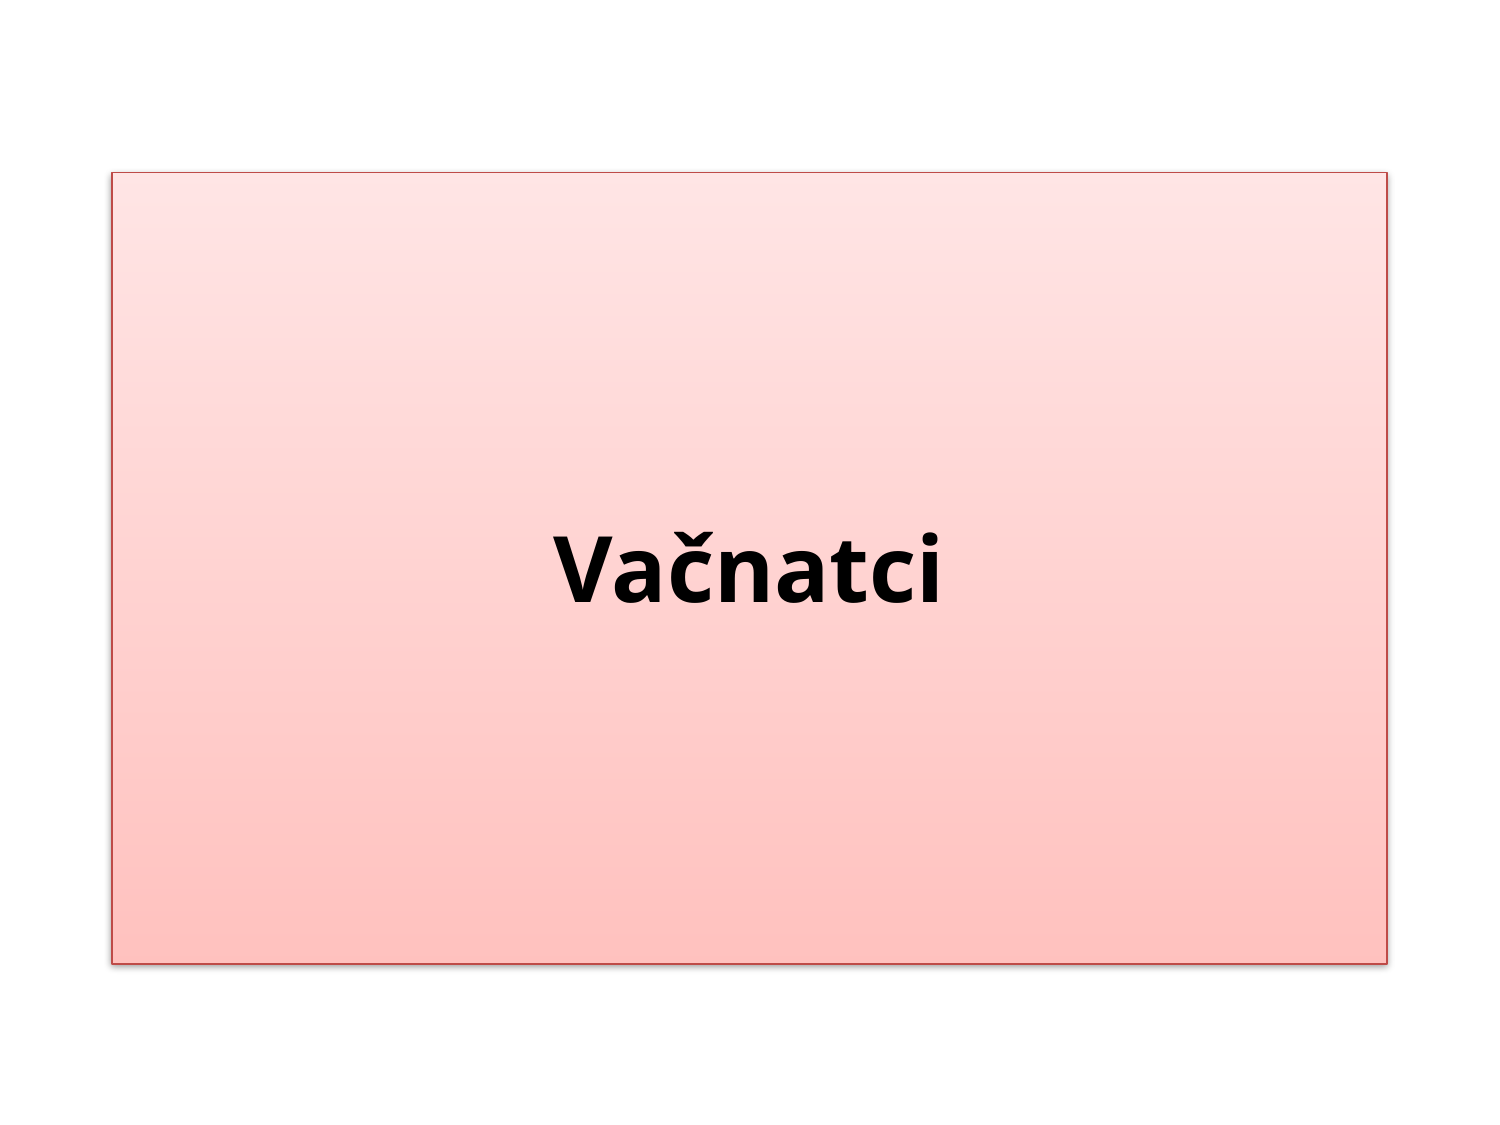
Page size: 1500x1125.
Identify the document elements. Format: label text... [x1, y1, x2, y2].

text_box Vačnatci [111, 172, 1388, 965]
